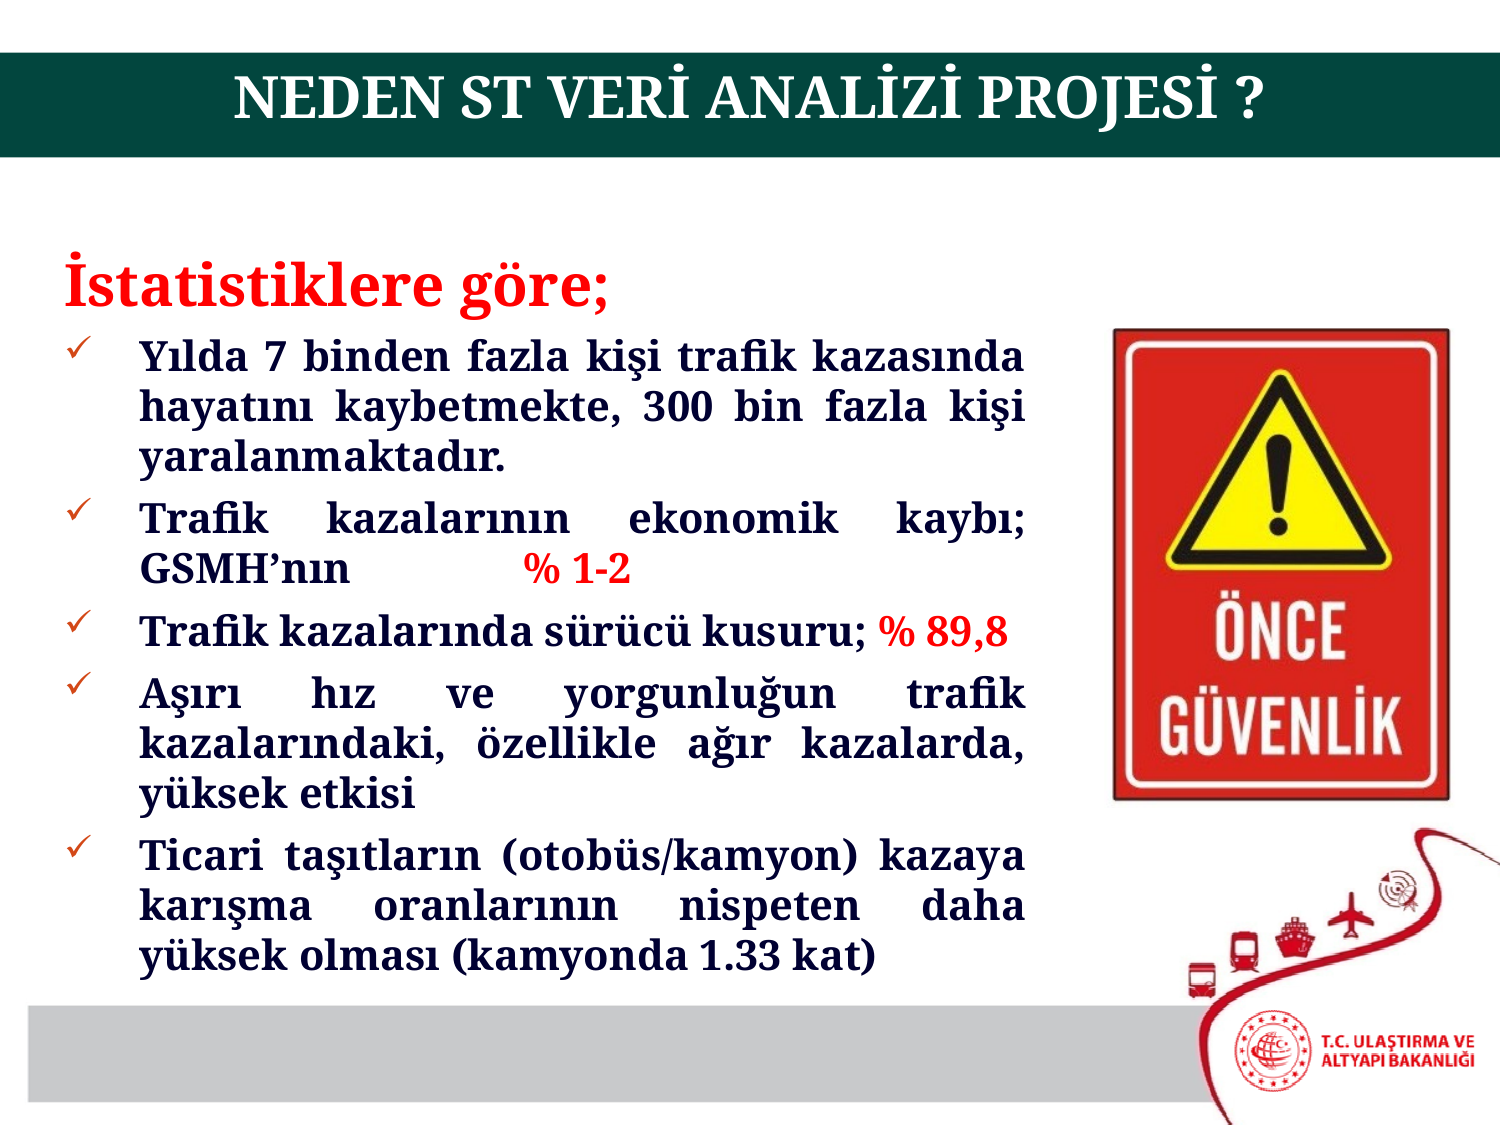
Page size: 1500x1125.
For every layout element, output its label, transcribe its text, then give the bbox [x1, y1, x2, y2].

picture [0, 158, 1500, 1125]
text_box İstatistiklere göre; Yılda 7 binden fazla kişi trafik kazasında hayatını kaybetmekte, 300 bin fazla kişi yaralanmaktadır. Trafik kazalarının ekonomik kaybı; GSMH’nın % 1-2 Trafik kazalarında sürücü kusuru; % 89,8 Aşırı hız ve yorgunluğun trafik kazalarındaki, özellikle ağır kazalarda, yüksek etkisi Ticari taşıtların (otobüs/kamyon) kazaya karışma oranlarının nispeten daha yüksek olması (kamyonda 1.33 kat) [49, 240, 1041, 987]
picture [0, 0, 1500, 52]
text_box NEDEN ST VERİ ANALİZİ PROJESİ ? [0, 52, 1500, 158]
